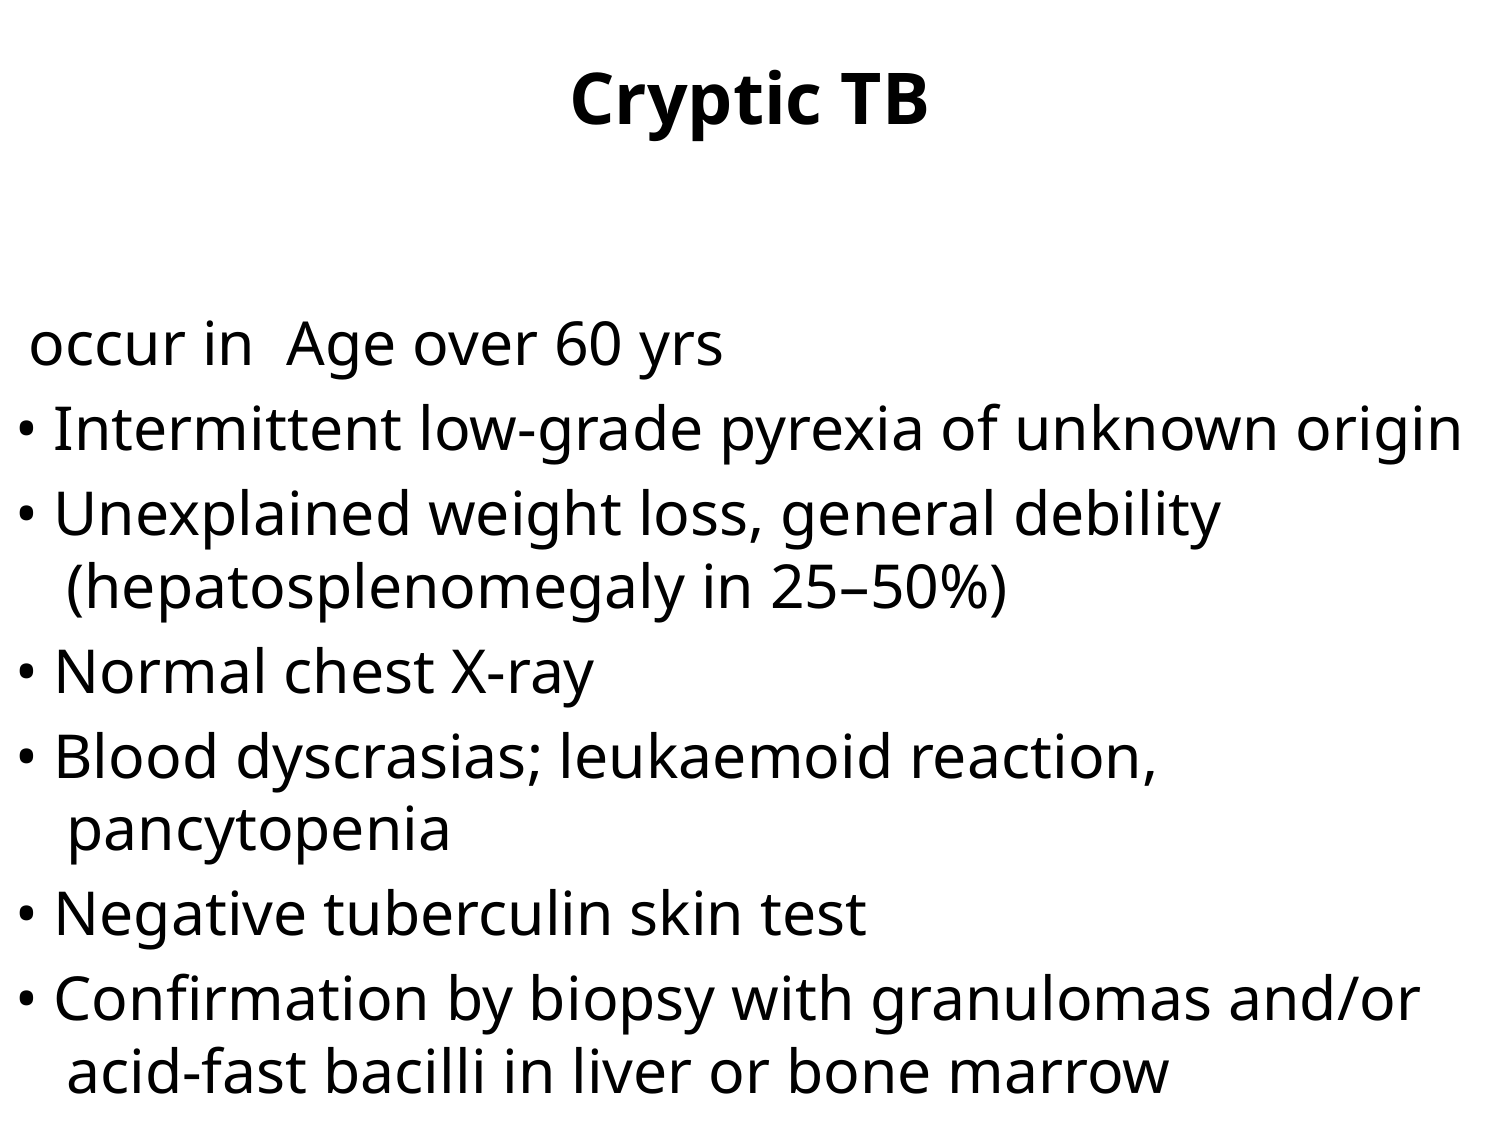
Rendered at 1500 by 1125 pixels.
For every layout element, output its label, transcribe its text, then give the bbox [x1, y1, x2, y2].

list occur in Age over 60 yrs • Intermittent low-grade pyrexia of unknown origin • Unexplained weight loss, general debility (hepatosplenomegaly in 25–50%) • Normal chest X-ray • Blood dyscrasias; leukaemoid reaction, pancytopenia • Negative tuberculin skin test • Confirmation by biopsy with granulomas and/or acid-fast bacilli in liver or bone marrow [0, 212, 1500, 1125]
title Cryptic TB [0, 45, 1500, 212]
